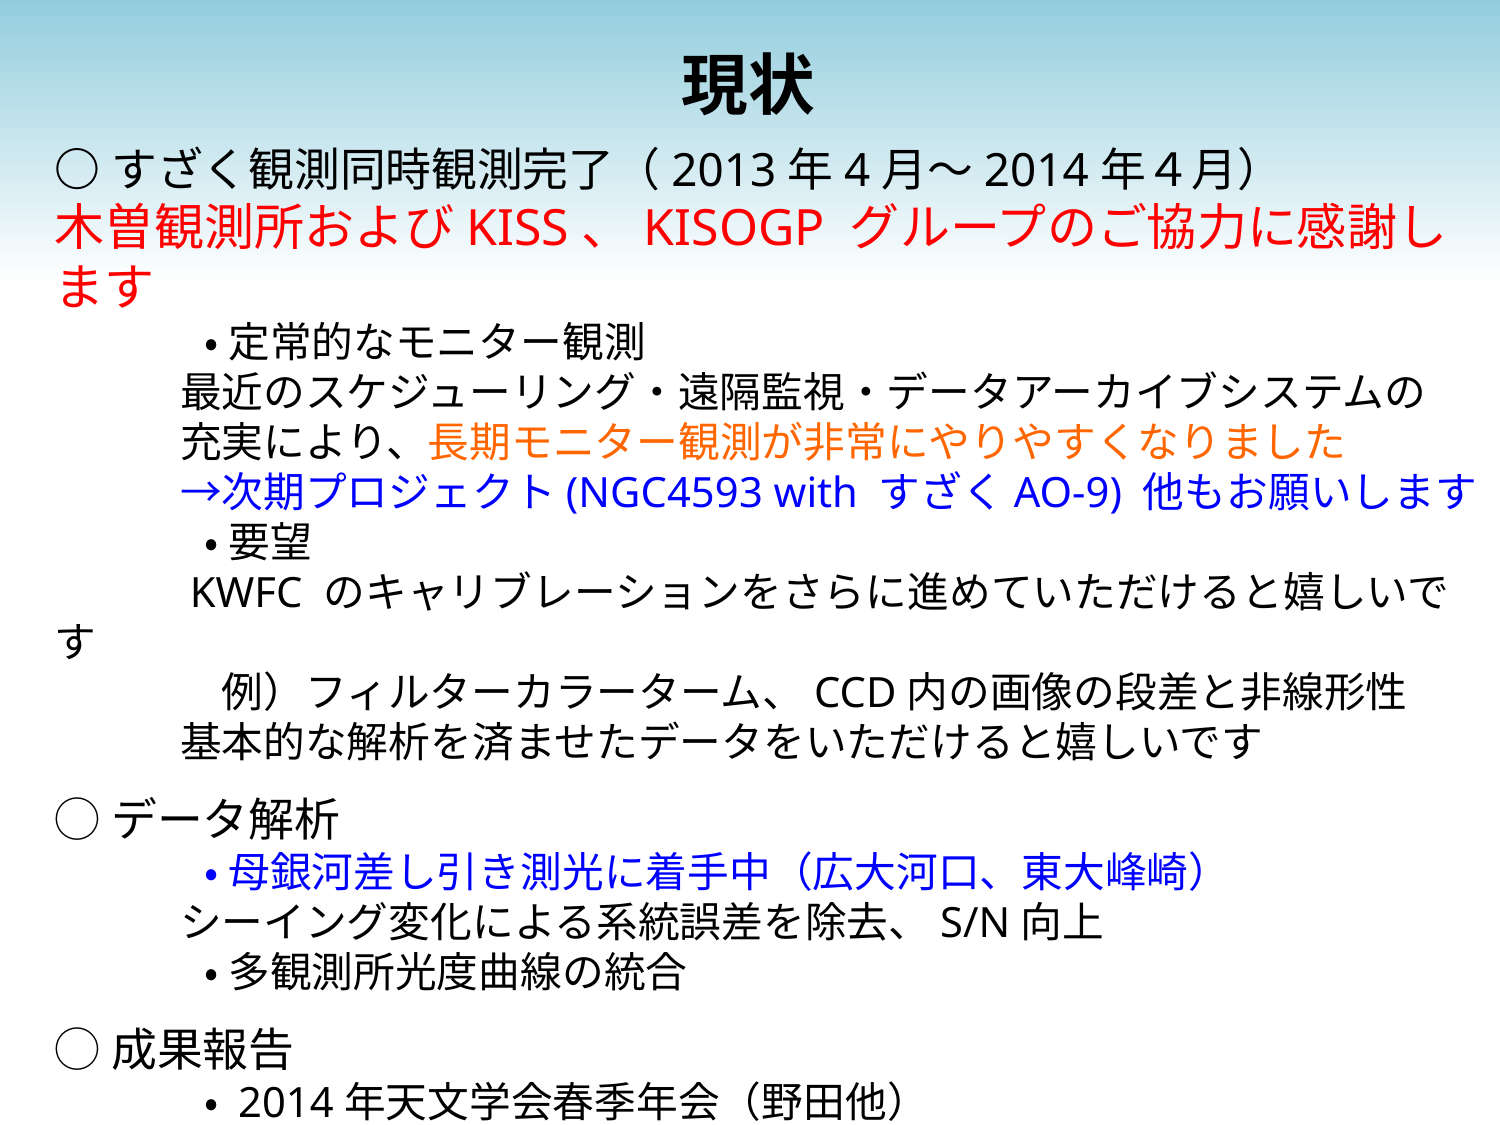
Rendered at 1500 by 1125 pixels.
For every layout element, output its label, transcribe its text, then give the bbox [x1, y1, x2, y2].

text_box 現状 [181, 35, 1316, 131]
text_box ○すざく観測同時観測完了（2013年4月〜2014年４月） 木曽観測所およびKISS、KISOGP グループのご協力に感謝します • 定常的なモニター観測 最近のスケジューリング・遠隔監視・データアーカイブシステムの 充実により、長期モニター観測が非常にやりやすくなりました →次期プロジェクト(NGC4593 with すざくAO-9) 他もお願いします • 要望 KWFC のキャリブレーションをさらに進めていただけると嬉しいです 例）フィルターカラーターム、CCD内の画像の段差と非線形性 基本的な解析を済ませたデータをいただけると嬉しいです ◯データ解析 • 母銀河差し引き測光に着手中（広大河口、東大峰崎） シーイング変化による系統誤差を除去、S/N向上 • 多観測所光度曲線の統合 ◯成果報告 • 2014年天文学会春季年会（野田他） • COSPAR 2014（2014.08-）（野田他） • 論文化に向けて努力中‥ [39, 133, 1500, 1125]
